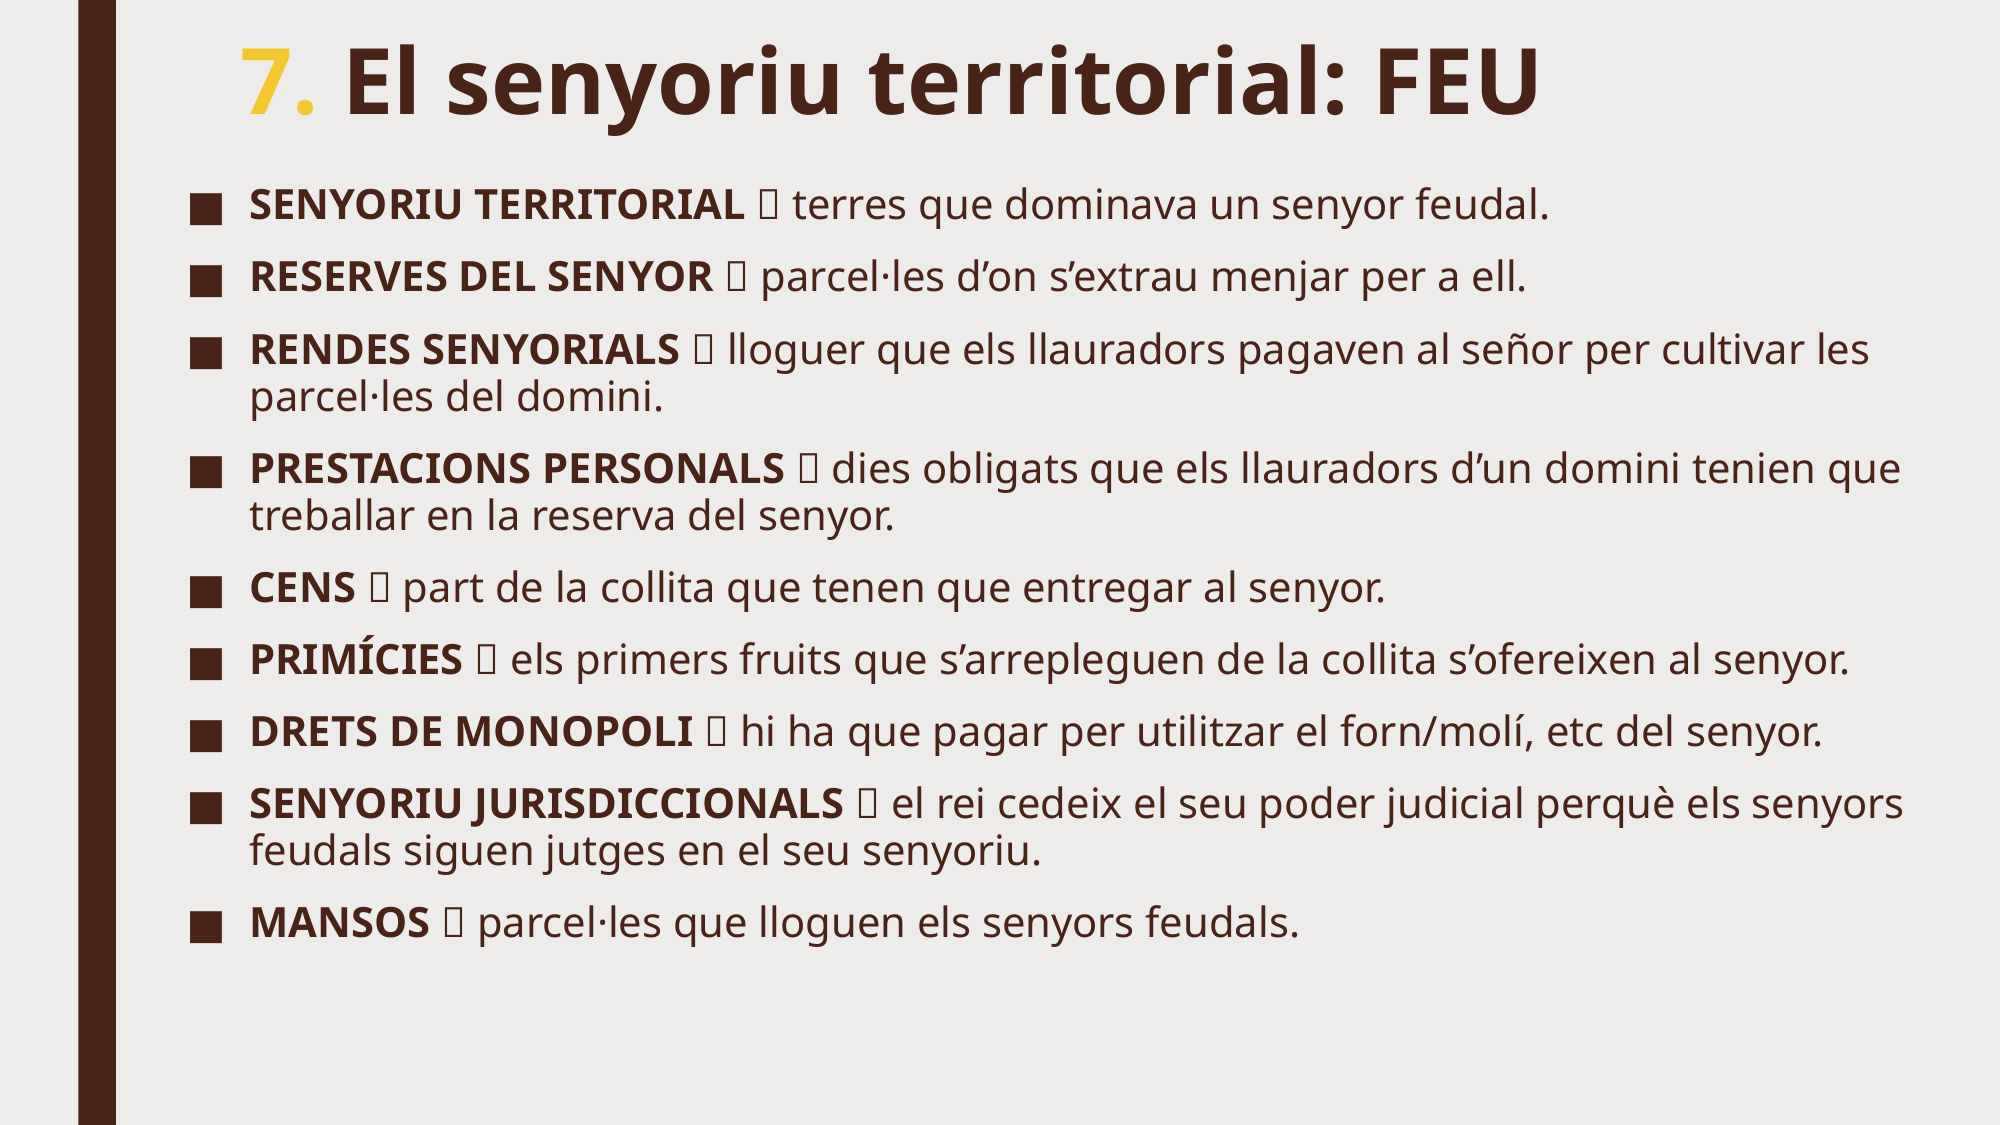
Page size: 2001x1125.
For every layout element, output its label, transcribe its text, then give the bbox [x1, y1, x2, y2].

list SENYORIU TERRITORIAL  terres que dominava un senyor feudal. RESERVES DEL SENYOR  parcel·les d’on s’extrau menjar per a ell. RENDES SENYORIALS  lloguer que els llauradors pagaven al señor per cultivar les parcel·les del domini. PRESTACIONS PERSONALS  dies obligats que els llauradors d’un domini tenien que treballar en la reserva del senyor. CENS  part de la collita que tenen que entregar al senyor. PRIMÍCIES  els primers fruits que s’arrepleguen de la collita s’ofereixen al senyor. DRETS DE MONOPOLI  hi ha que pagar per utilitzar el forn/molí, etc del senyor. SENYORIU JURISDICCIONALS  el rei cedeix el seu poder judicial perquè els senyors feudals siguen jutges en el seu senyoriu. MANSOS  parcel·les que lloguen els senyors feudals. [171, 174, 1966, 1049]
title 7. El senyoriu territorial: FEU [225, 28, 1800, 148]
